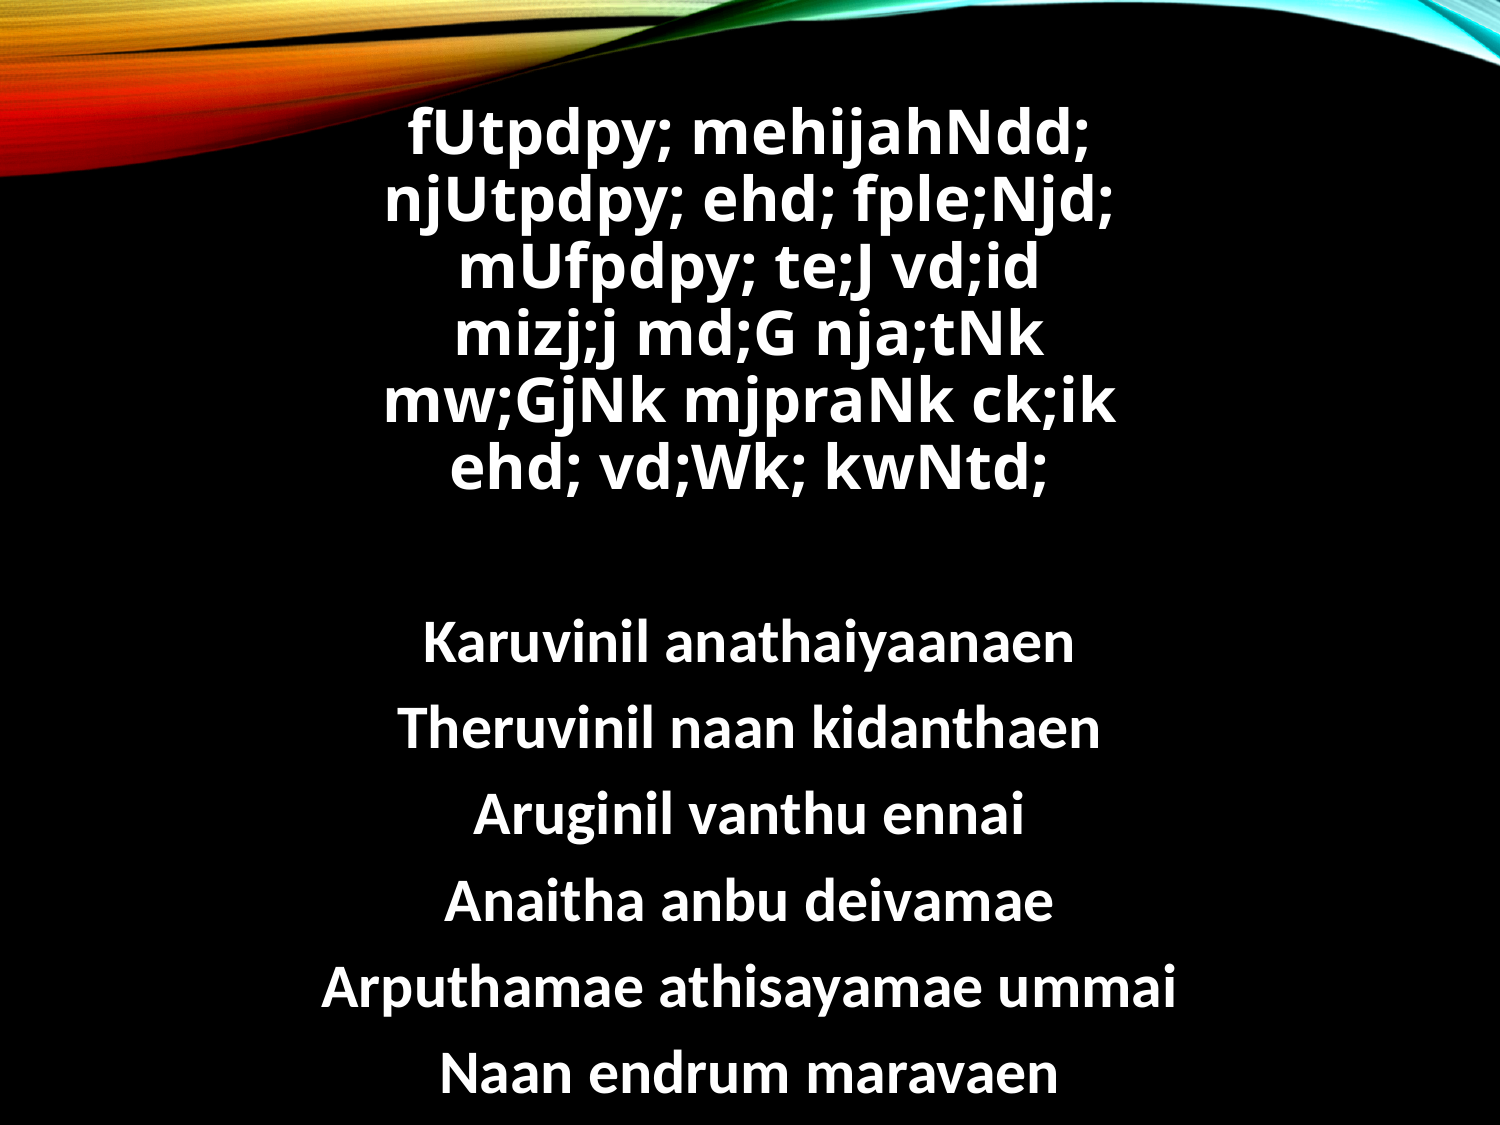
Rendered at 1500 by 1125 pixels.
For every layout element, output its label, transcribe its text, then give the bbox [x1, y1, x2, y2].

list fUtpdpy; mehijahNdd; njUtpdpy; ehd; fple;Njd; mUfpdpy; te;J vd;id mizj;j md;G nja;tNk mw;GjNk mjpraNk ck;ik ehd; vd;Wk; kwNtd; Karuvinil anathaiyaanaen Theruvinil naan kidanthaen Aruginil vanthu ennai Anaitha anbu deivamae Arputhamae athisayamae ummai Naan endrum maravaen [0, 0, 1500, 1125]
